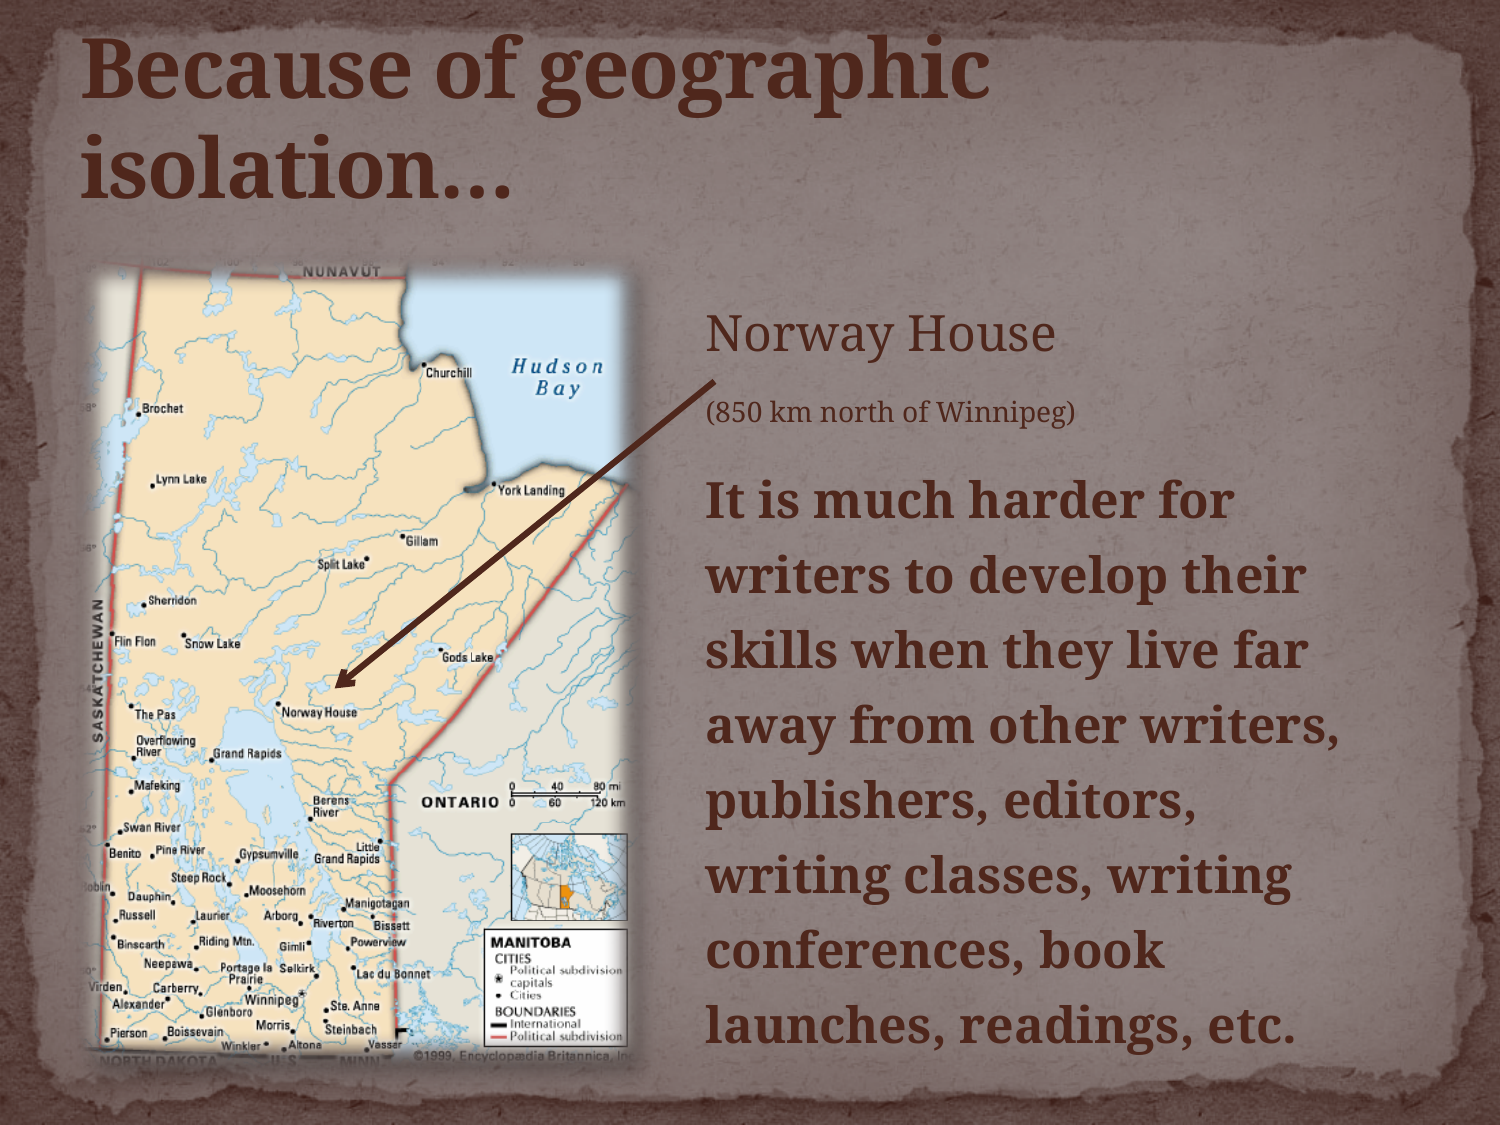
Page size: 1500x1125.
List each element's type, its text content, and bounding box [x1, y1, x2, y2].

title Because of geographic isolation… [64, 78, 1414, 224]
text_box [337, 383, 713, 688]
list Norway House (850 km north of Winnipeg) It is much harder for writers to develop their skills when they live far away from other writers, publishers, editors, writing classes, writing conferences, book launches, readings, etc. [690, 278, 1390, 1071]
picture [78, 257, 644, 1069]
